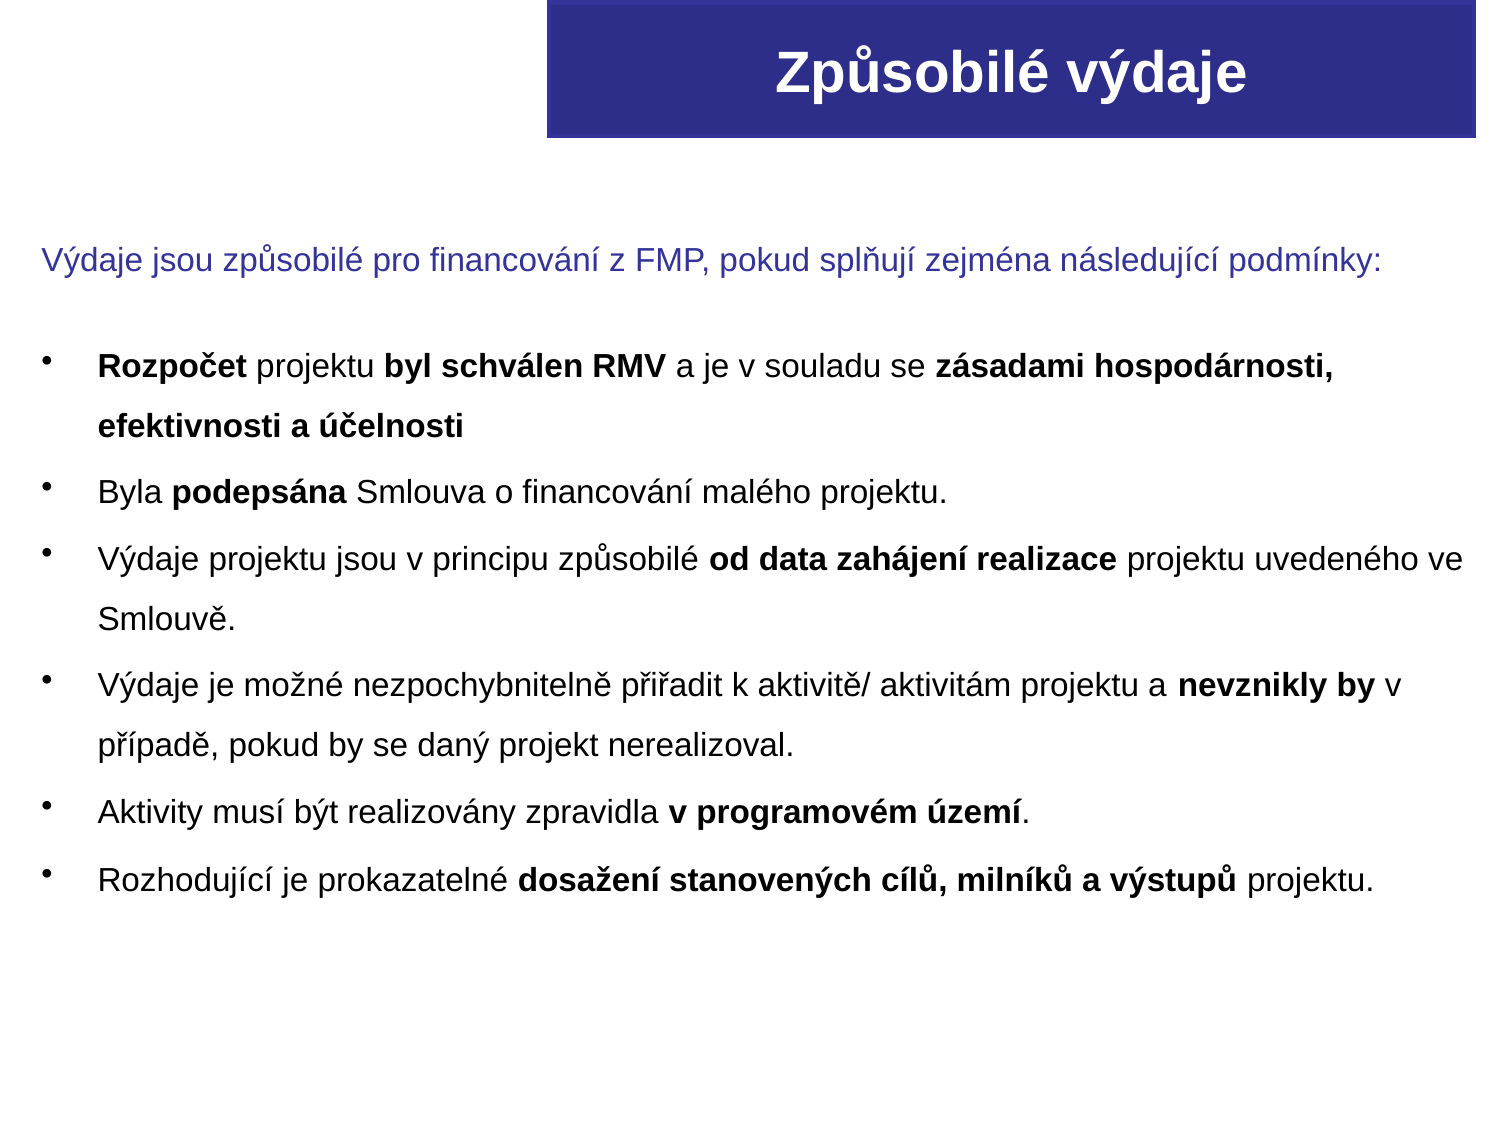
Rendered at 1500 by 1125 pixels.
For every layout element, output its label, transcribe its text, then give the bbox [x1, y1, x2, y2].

list Výdaje jsou způsobilé pro financování z FMP, pokud splňují zejména následující podmínky: Rozpočet projektu byl schválen RMV a je v souladu se zásadami hospodárnosti, efektivnosti a účelnosti Byla podepsána Smlouva o financování malého projektu. Výdaje projektu jsou v principu způsobilé od data zahájení realizace projektu uvedeného ve Smlouvě. Výdaje je možné nezpochybnitelně přiřadit k aktivitě/ aktivitám projektu a nevznikly by v případě, pokud by se daný projekt nerealizoval. Aktivity musí být realizovány zpravidla v programovém území. Rozhodující je prokazatelné dosažení stanovených cílů, milníků a výstupů projektu. [40, 231, 1471, 1083]
text_box Způsobilé výdaje [547, 0, 1476, 138]
